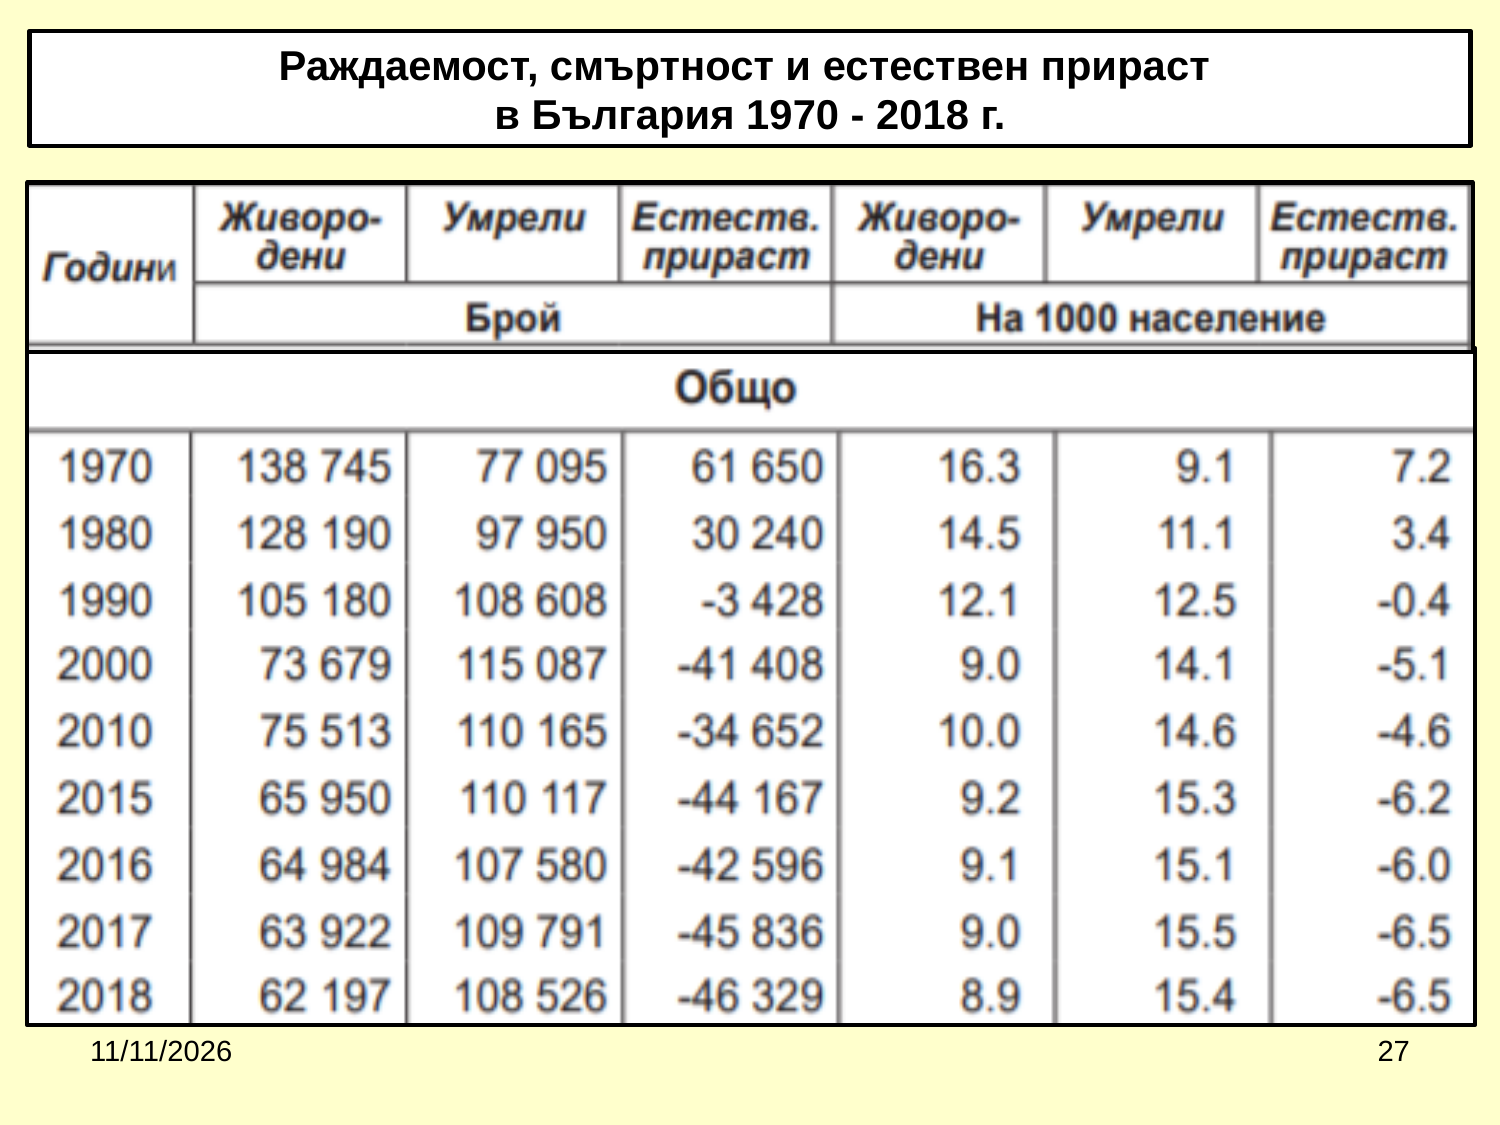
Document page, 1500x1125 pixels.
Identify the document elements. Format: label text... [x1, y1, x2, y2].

slide_number 27 [1074, 1032, 1425, 1103]
picture [29, 184, 1473, 1024]
text_box Раждаемост, смъртност и естествен прираст в България 1970 - 2018 г. [29, 30, 1471, 146]
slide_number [75, 1032, 425, 1103]
